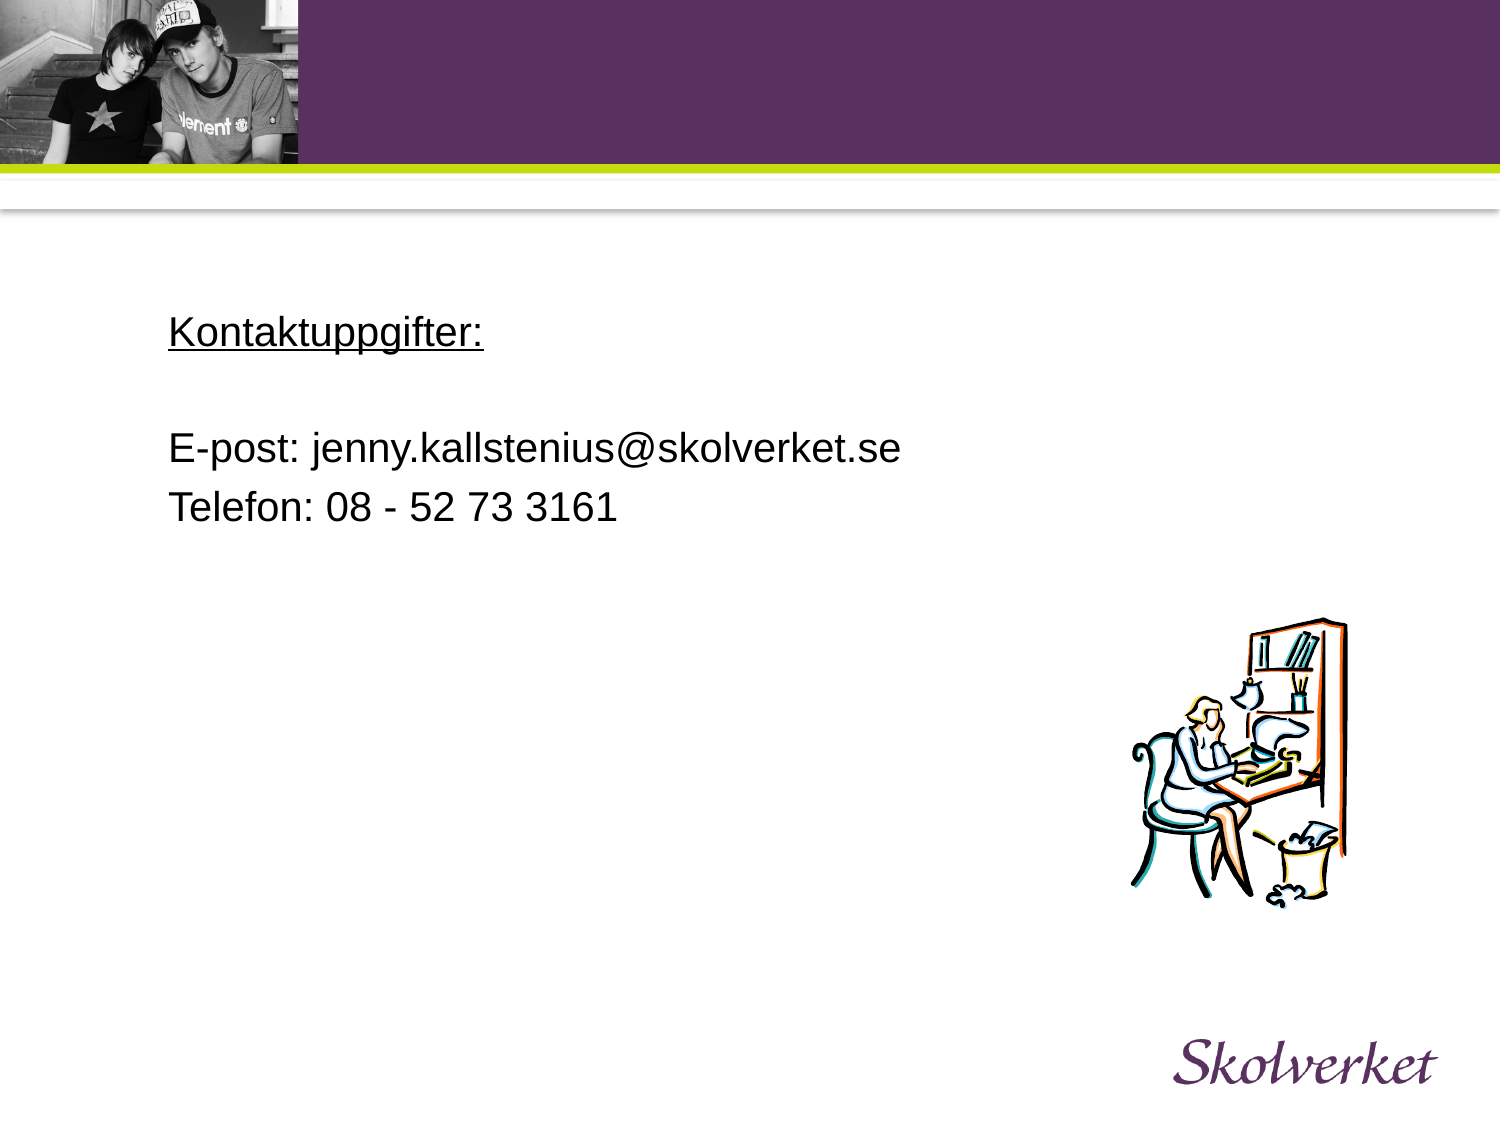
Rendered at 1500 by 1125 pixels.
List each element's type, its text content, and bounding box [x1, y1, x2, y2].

picture [0, 0, 299, 164]
picture [1166, 1033, 1443, 1090]
list Kontaktuppgifter: E-post: jenny.kallstenius@skolverket.se Telefon: 08 - 52 73 3161 [153, 297, 1348, 937]
picture [1130, 617, 1348, 910]
